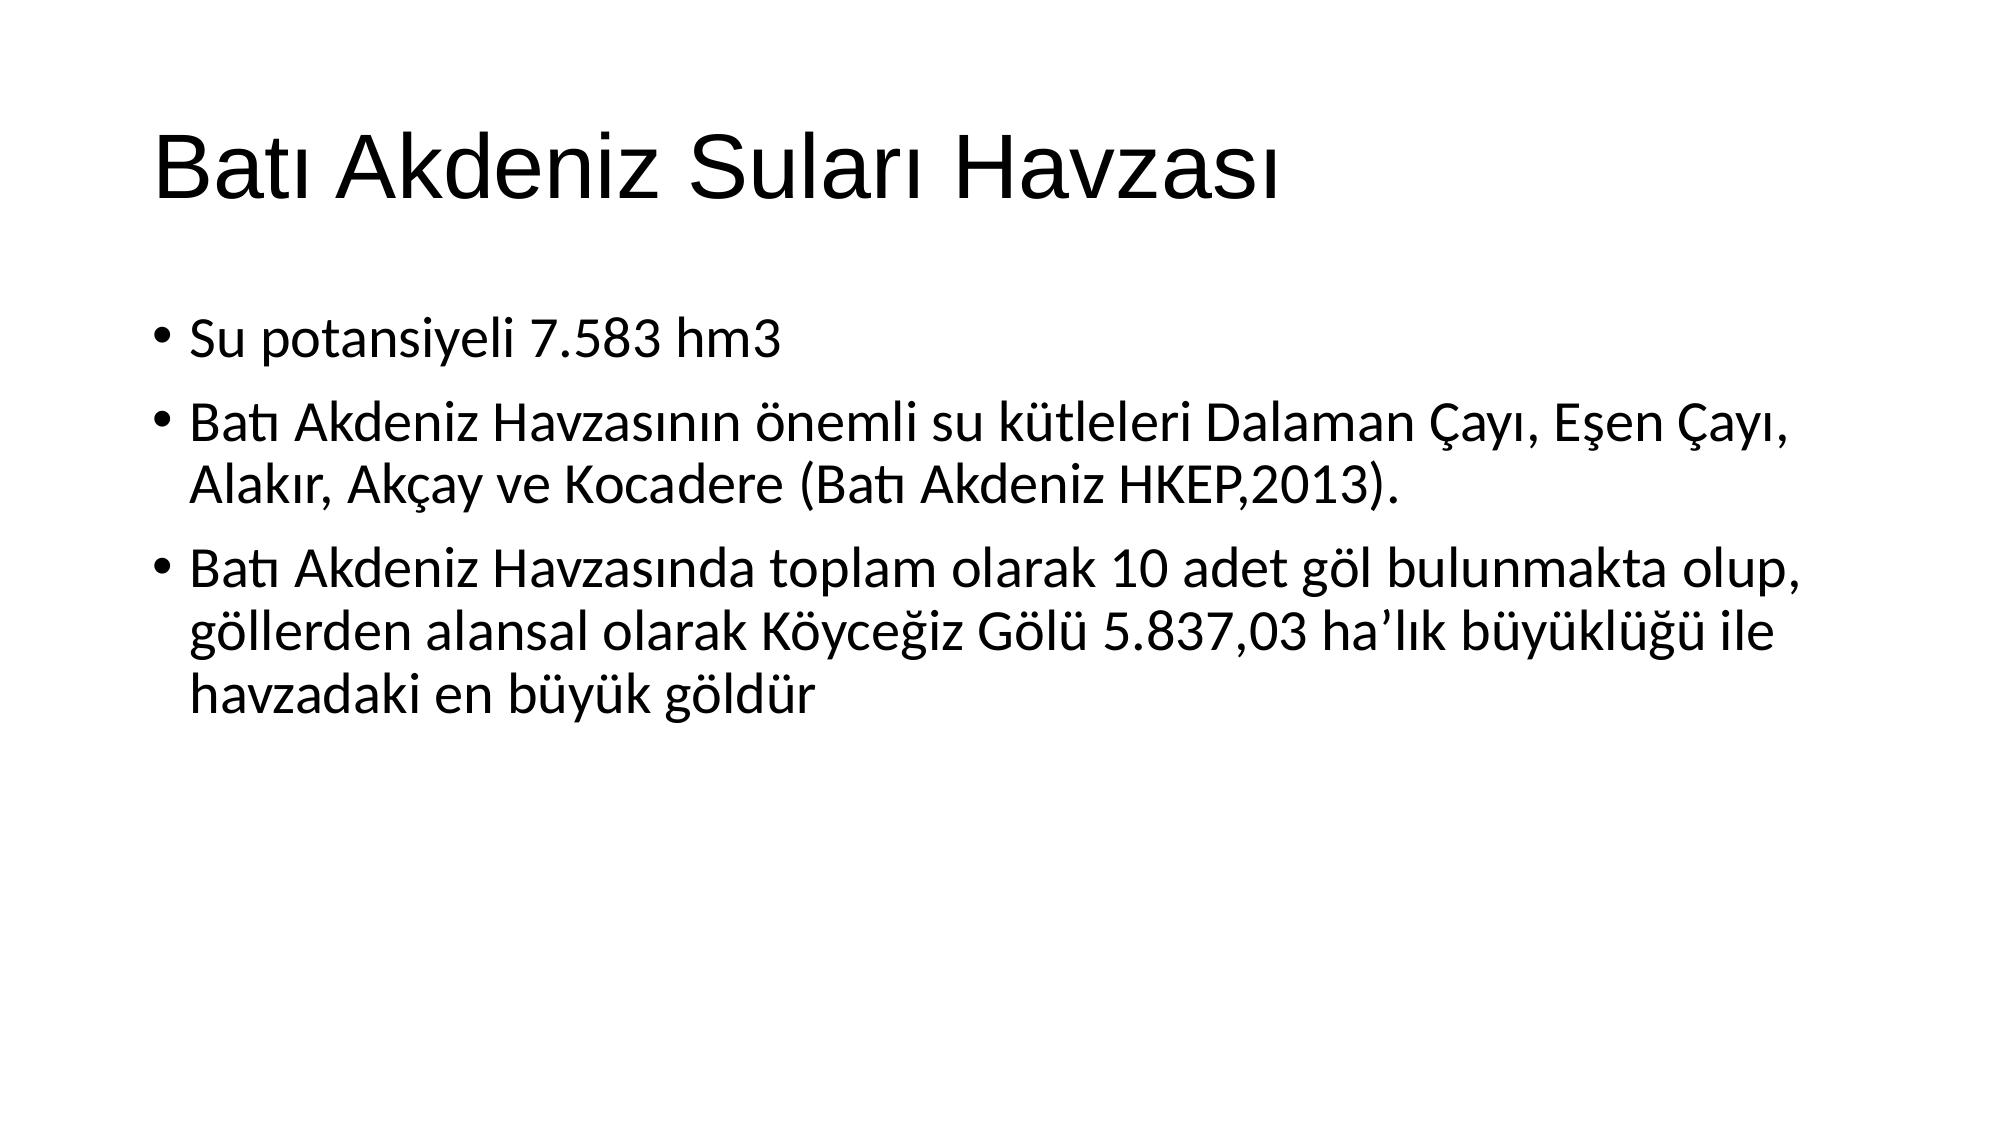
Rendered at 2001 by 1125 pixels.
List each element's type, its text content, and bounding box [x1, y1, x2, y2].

list Su potansiyeli 7.583 hm3 Batı Akdeniz Havzasının önemli su kütleleri Dalaman Çayı, Eşen Çayı, Alakır, Akçay ve Kocadere (Batı Akdeniz HKEP,2013). Batı Akdeniz Havzasında toplam olarak 10 adet göl bulunmakta olup, göllerden alansal olarak Köyceğiz Gölü 5.837,03 ha’lık büyüklüğü ile havzadaki en büyük göldür [137, 299, 1863, 1014]
title Batı Akdeniz Suları Havzası [137, 59, 1863, 278]
